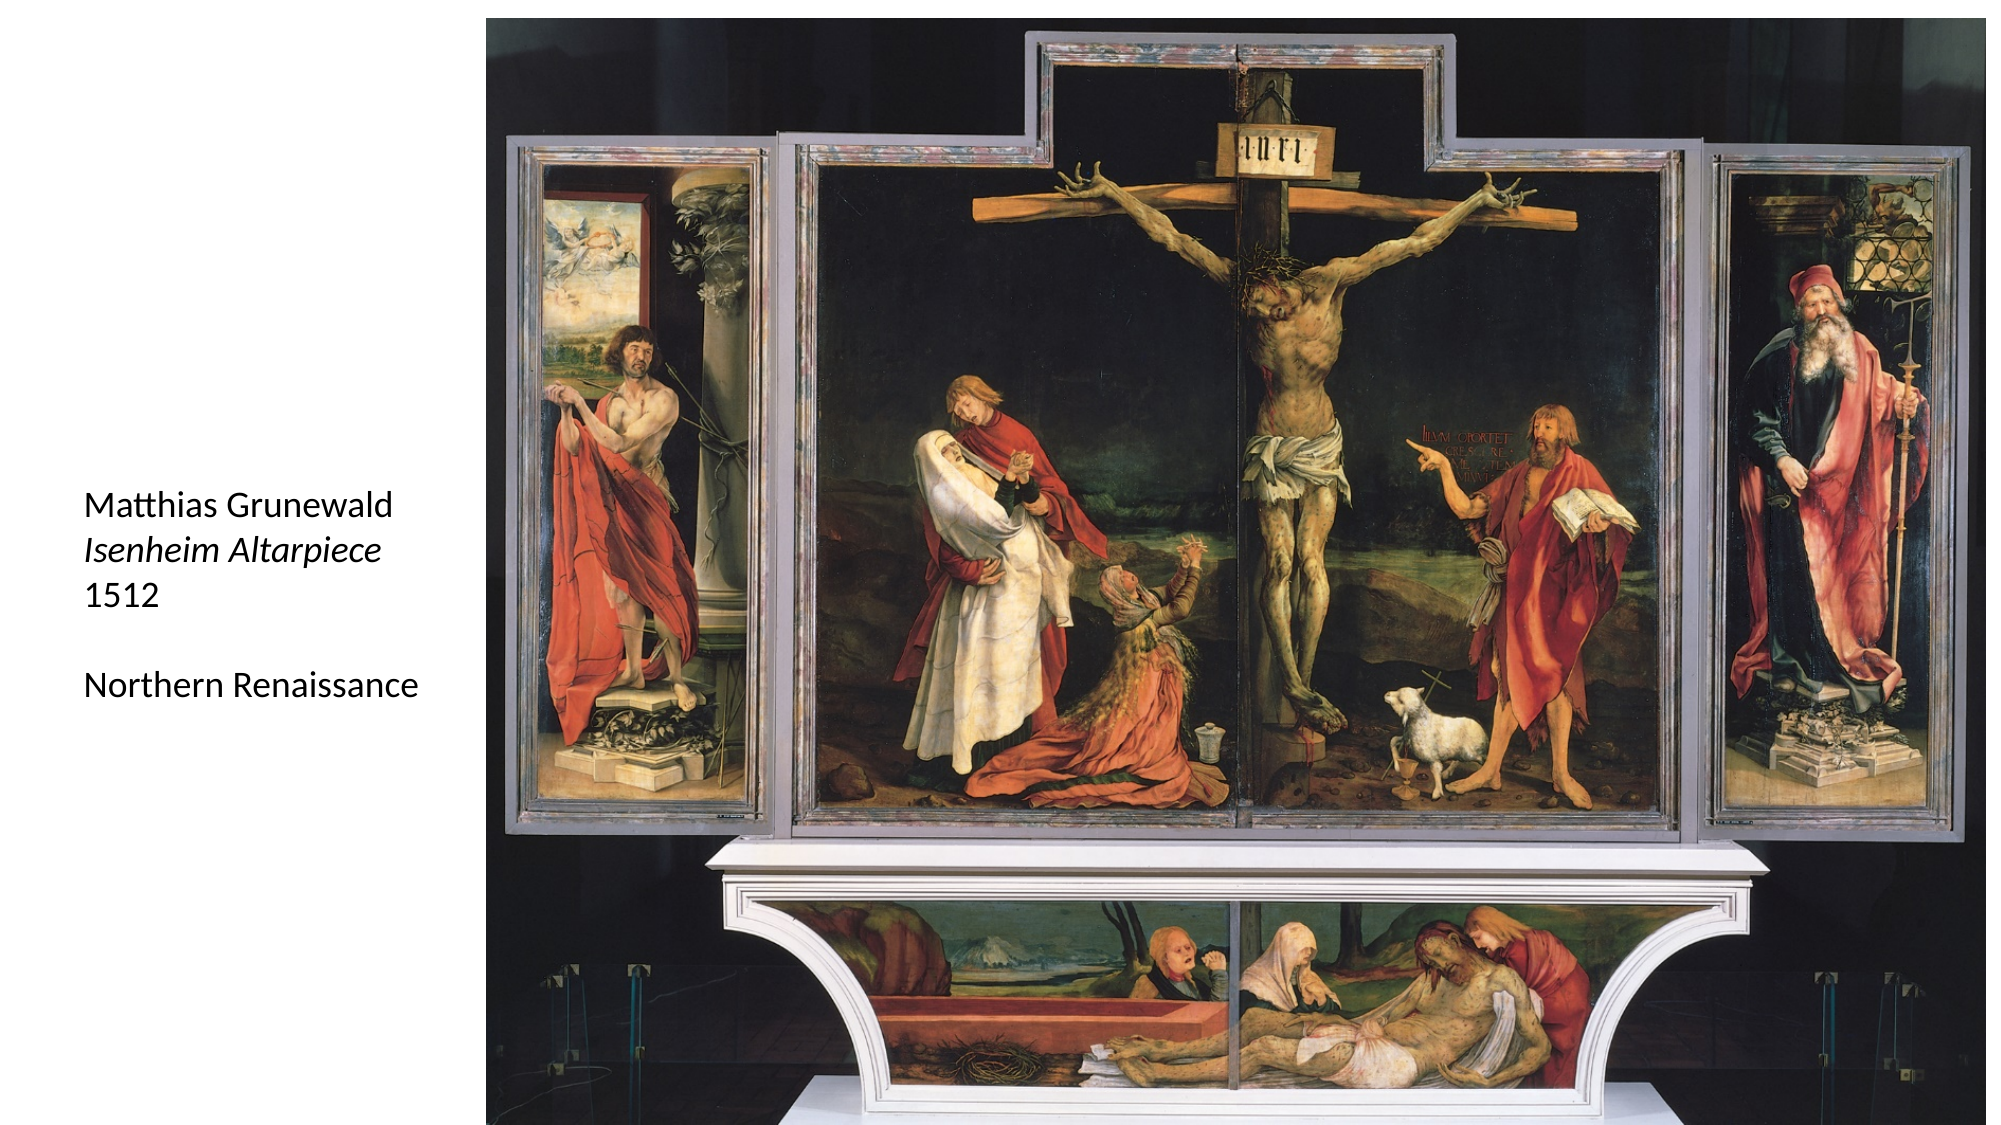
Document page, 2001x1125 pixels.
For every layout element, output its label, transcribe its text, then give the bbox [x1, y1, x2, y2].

text_box Matthias Grunewald Isenheim Altarpiece 1512 Northern Renaissance [68, 472, 441, 713]
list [486, 18, 1986, 1125]
